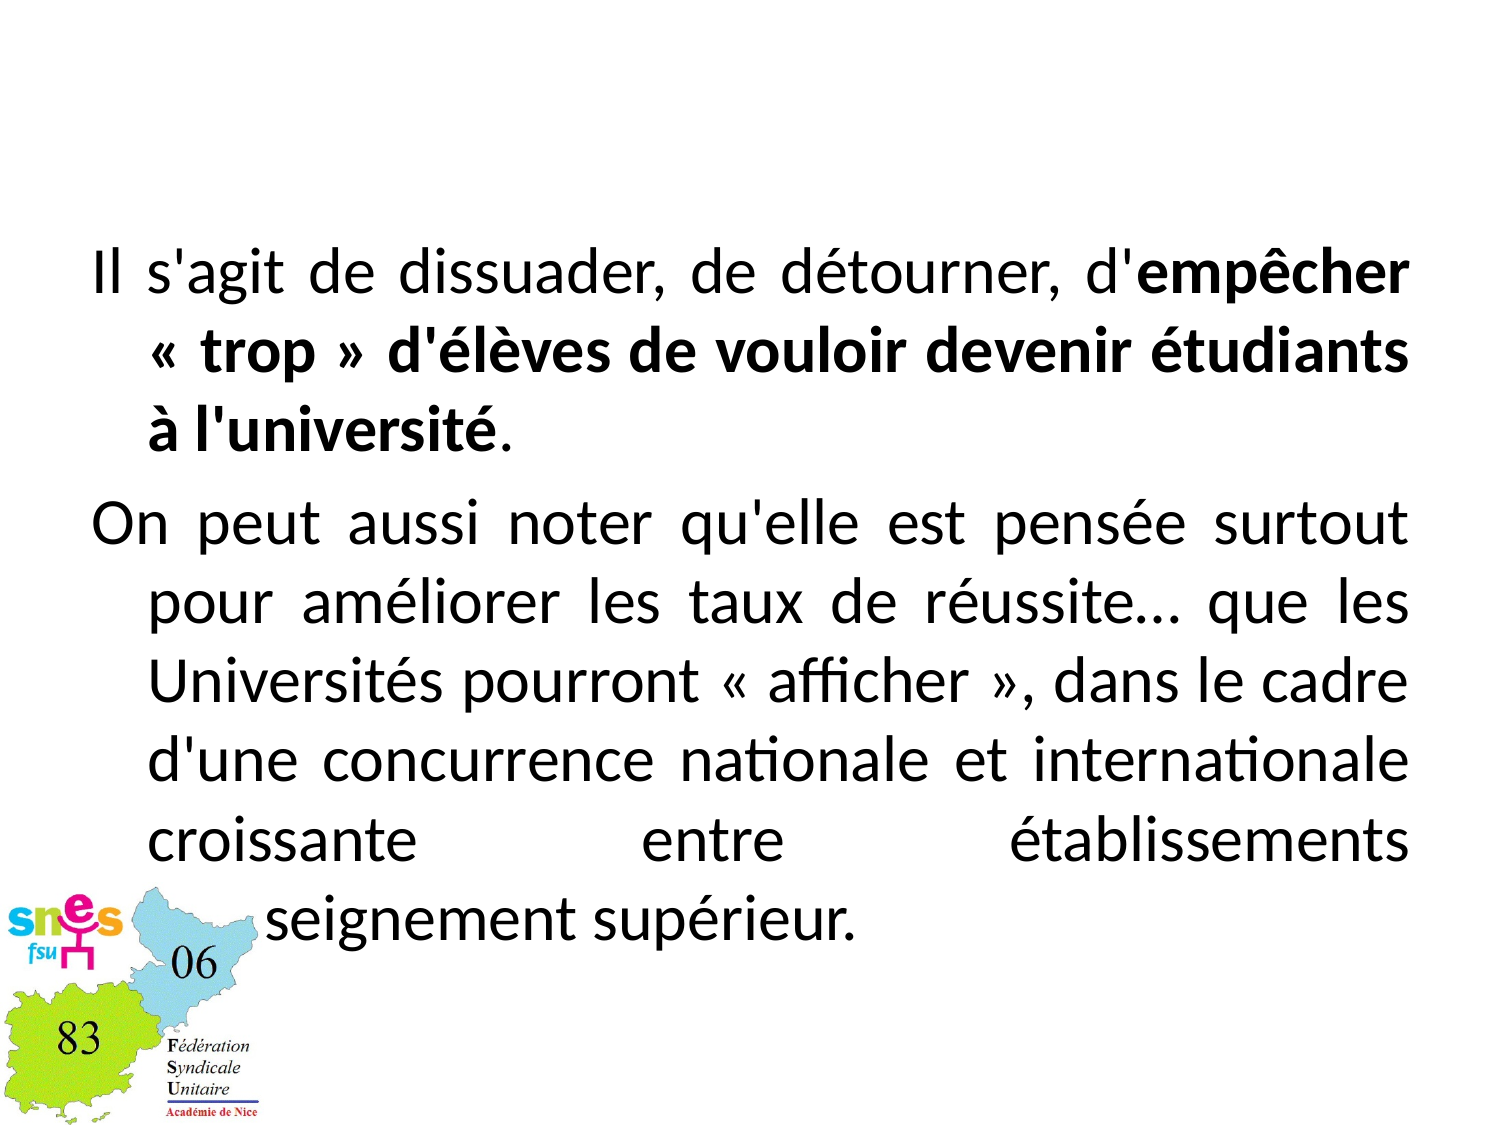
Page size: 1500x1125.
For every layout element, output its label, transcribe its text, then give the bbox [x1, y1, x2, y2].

list Il s'agit de dissuader, de détourner, d'empêcher « trop » d'élèves de vouloir devenir étudiants à l'université. On peut aussi noter qu'elle est pensée surtout pour améliorer les taux de réussite… que les Universités pourront « afficher », dans le cadre d'une concurrence nationale et internationale croissante entre établissements d'enseignement supérieur. [76, 219, 1427, 963]
picture [0, 882, 265, 1125]
